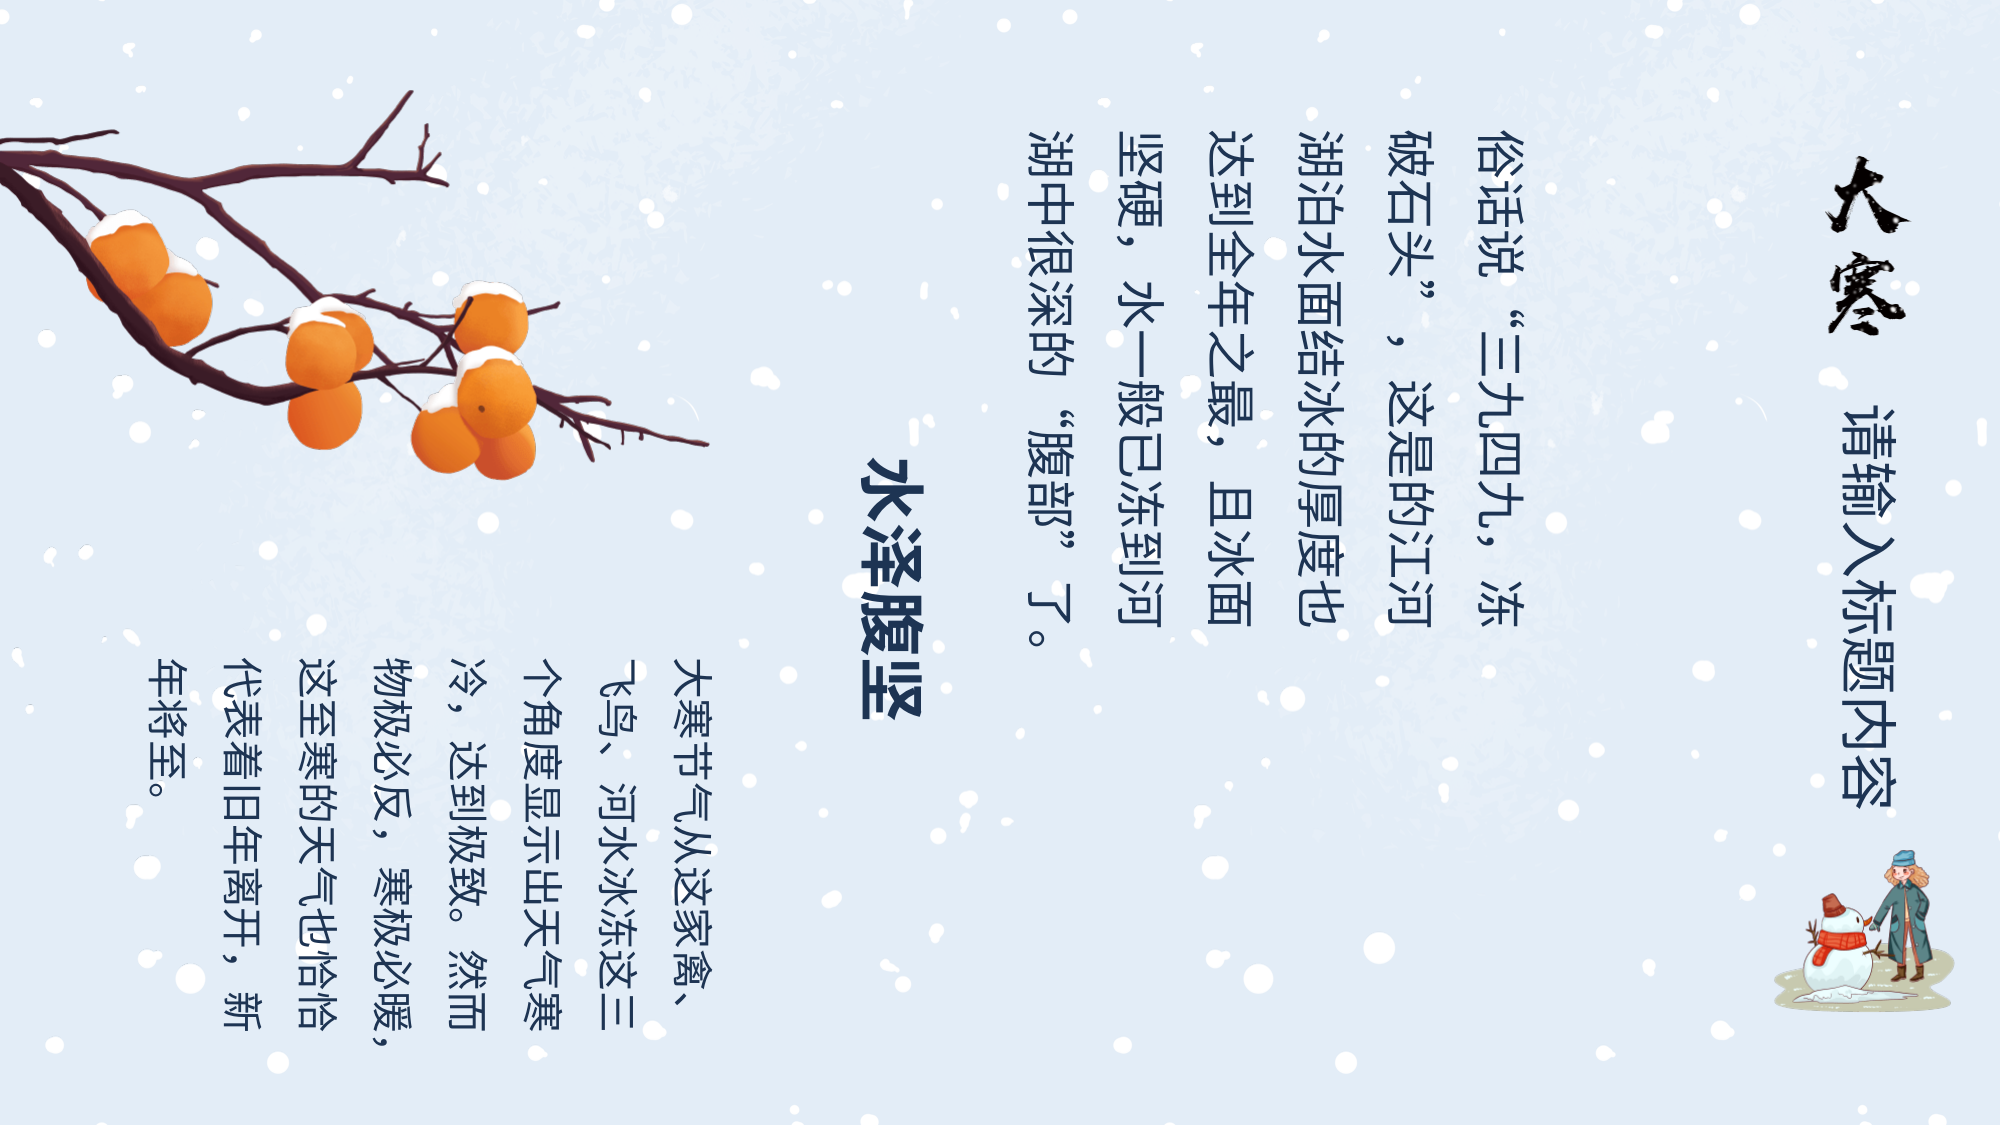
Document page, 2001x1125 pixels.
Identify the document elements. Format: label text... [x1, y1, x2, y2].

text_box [1745, 151, 1981, 1048]
text_box 俗话说“三九四九，冻破石头”，这是的江河湖泊水面结冰的厚度也达到全年之最，且冰面坚硬，水一般已冻到河湖中很深的“腹部”了。 [994, 114, 1570, 664]
picture [0, 0, 2000, 1125]
text_box 大寒节气从这家禽、飞鸟、河水冰冻这三个角度显示出天气寒冷，达到极致。然而物极必反，寒极必暖，这至寒的天气也恰恰代表着旧年离开，新年将至。 [267, 696, 752, 1072]
text_box 水泽腹坚 [830, 420, 942, 760]
